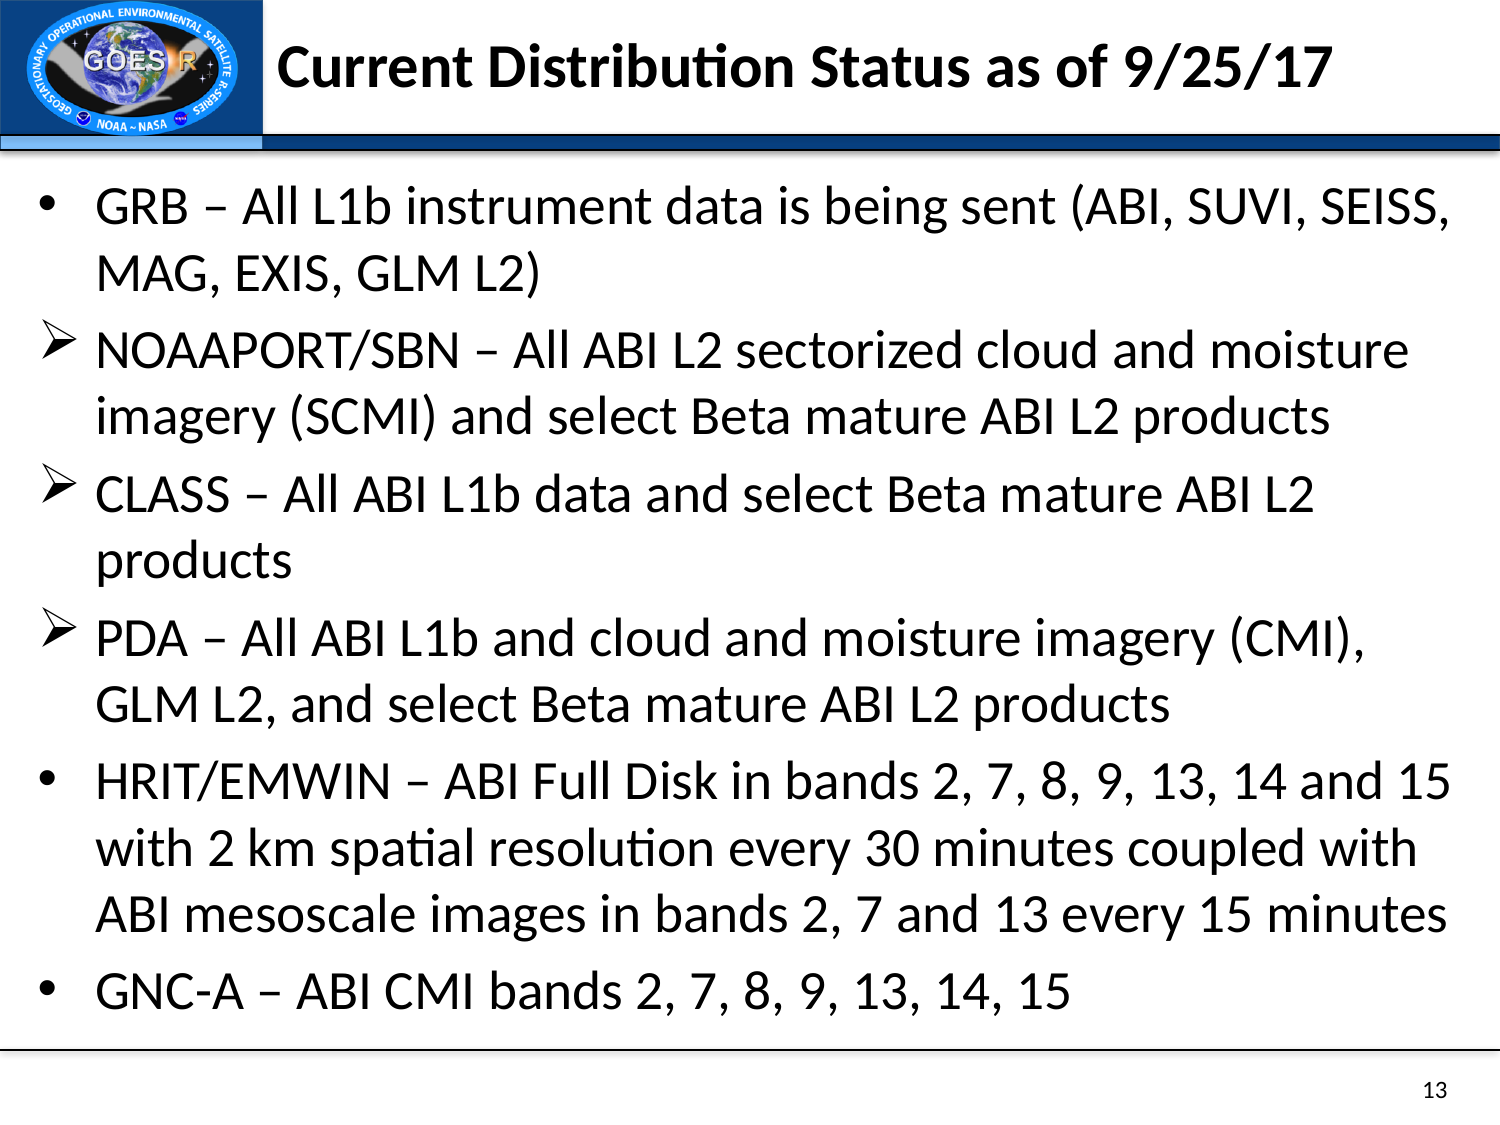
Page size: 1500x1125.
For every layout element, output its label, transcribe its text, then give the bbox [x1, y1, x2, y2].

title Current Distribution Status as of 9/25/17 [262, 0, 1463, 135]
list GRB – All L1b instrument data is being sent (ABI, SUVI, SEISS, MAG, EXIS, GLM L2) NOAAPORT/SBN – All ABI L2 sectorized cloud and moisture imagery (SCMI) and select Beta mature ABI L2 products CLASS – All ABI L1b data and select Beta mature ABI L2 products PDA – All ABI L1b and cloud and moisture imagery (CMI), GLM L2, and select Beta mature ABI L2 products HRIT/EMWIN – ABI Full Disk in bands 2, 7, 8, 9, 13, 14 and 15 with 2 km spatial resolution every 30 minutes coupled with ABI mesoscale images in bands 2, 7 and 13 every 15 minutes GNC-A – ABI CMI bands 2, 7, 8, 9, 13, 14, 15 [37, 169, 1463, 1032]
picture [25, 1, 238, 137]
slide_number 13 [1176, 1059, 1463, 1119]
